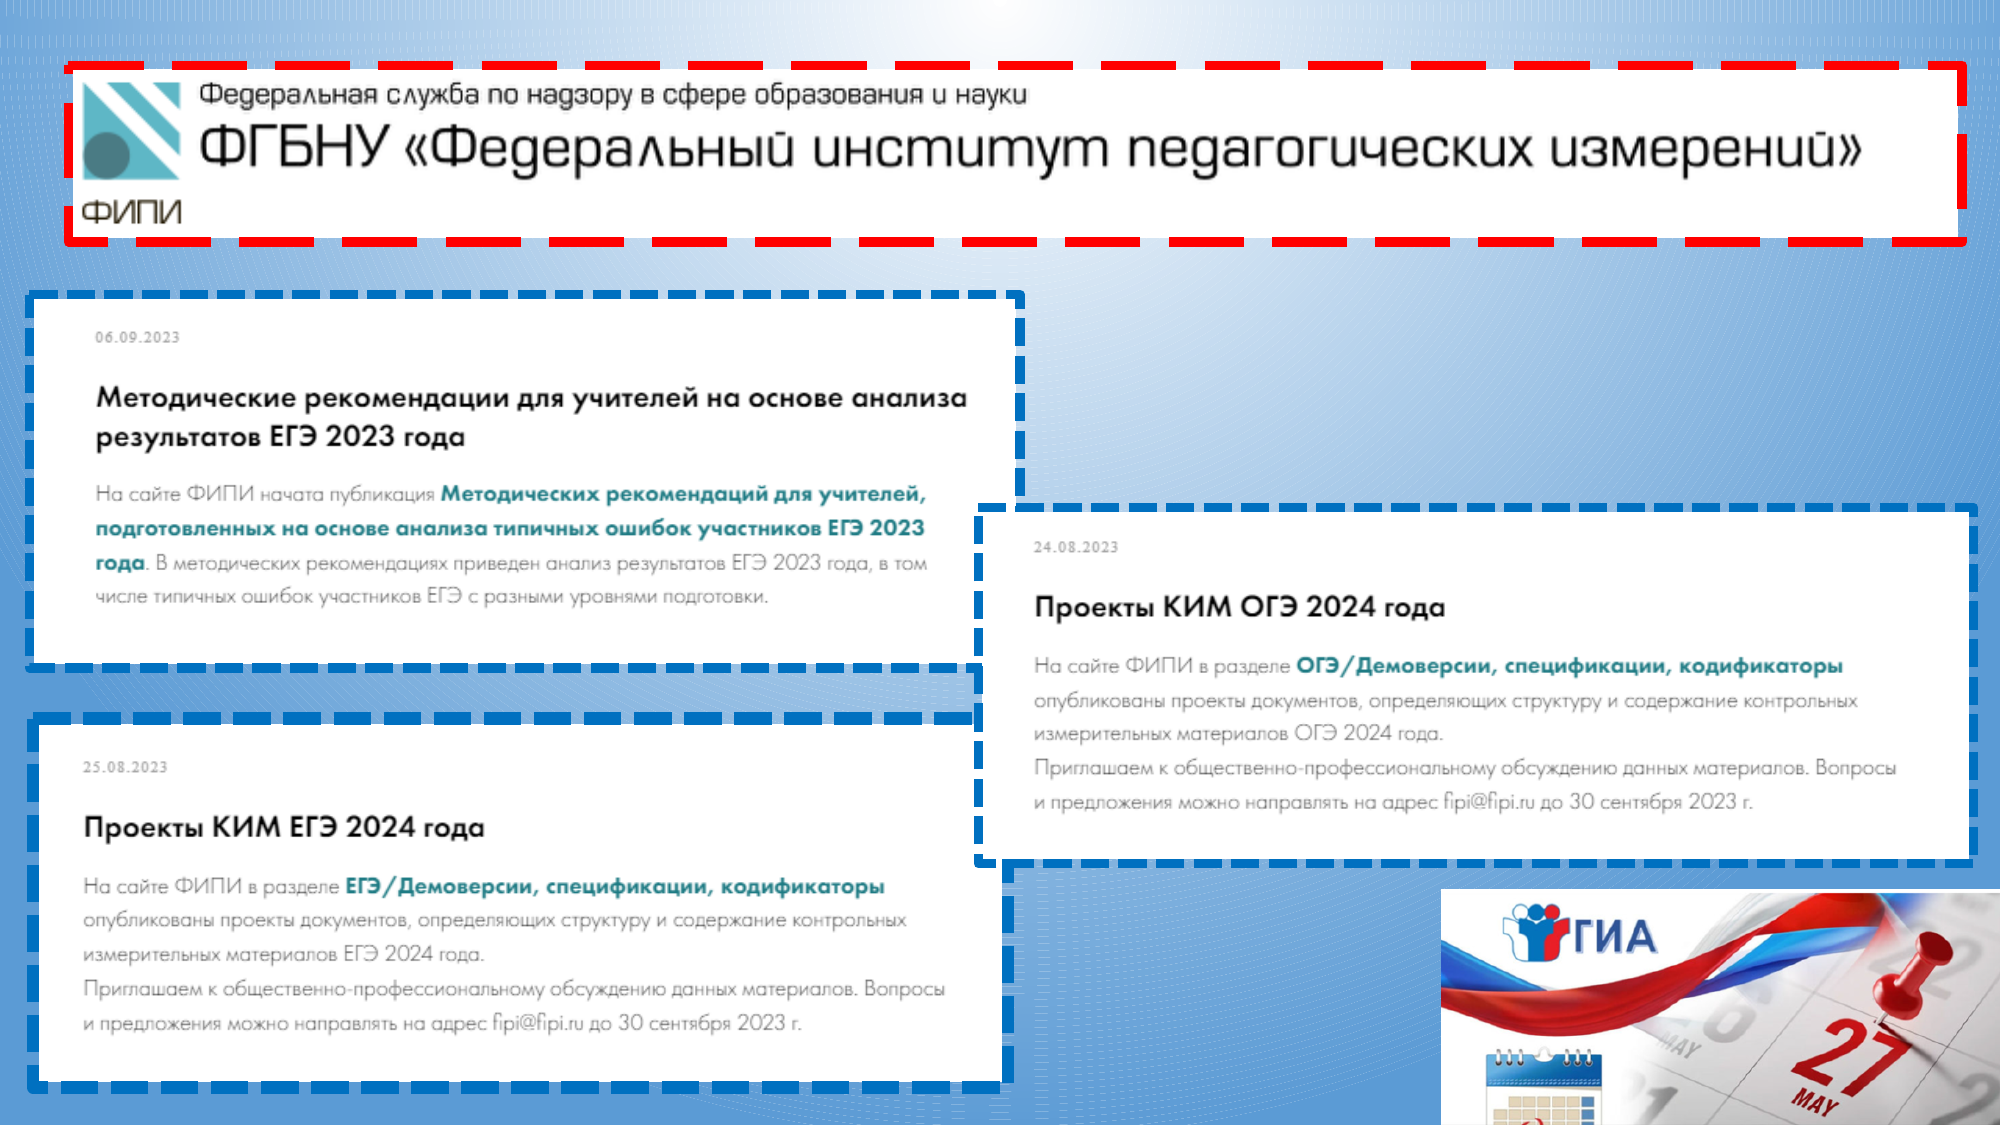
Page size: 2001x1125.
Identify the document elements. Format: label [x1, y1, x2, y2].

picture [1441, 889, 2000, 1125]
picture [73, 69, 1958, 238]
list [33, 299, 1016, 664]
picture [39, 512, 1969, 1082]
